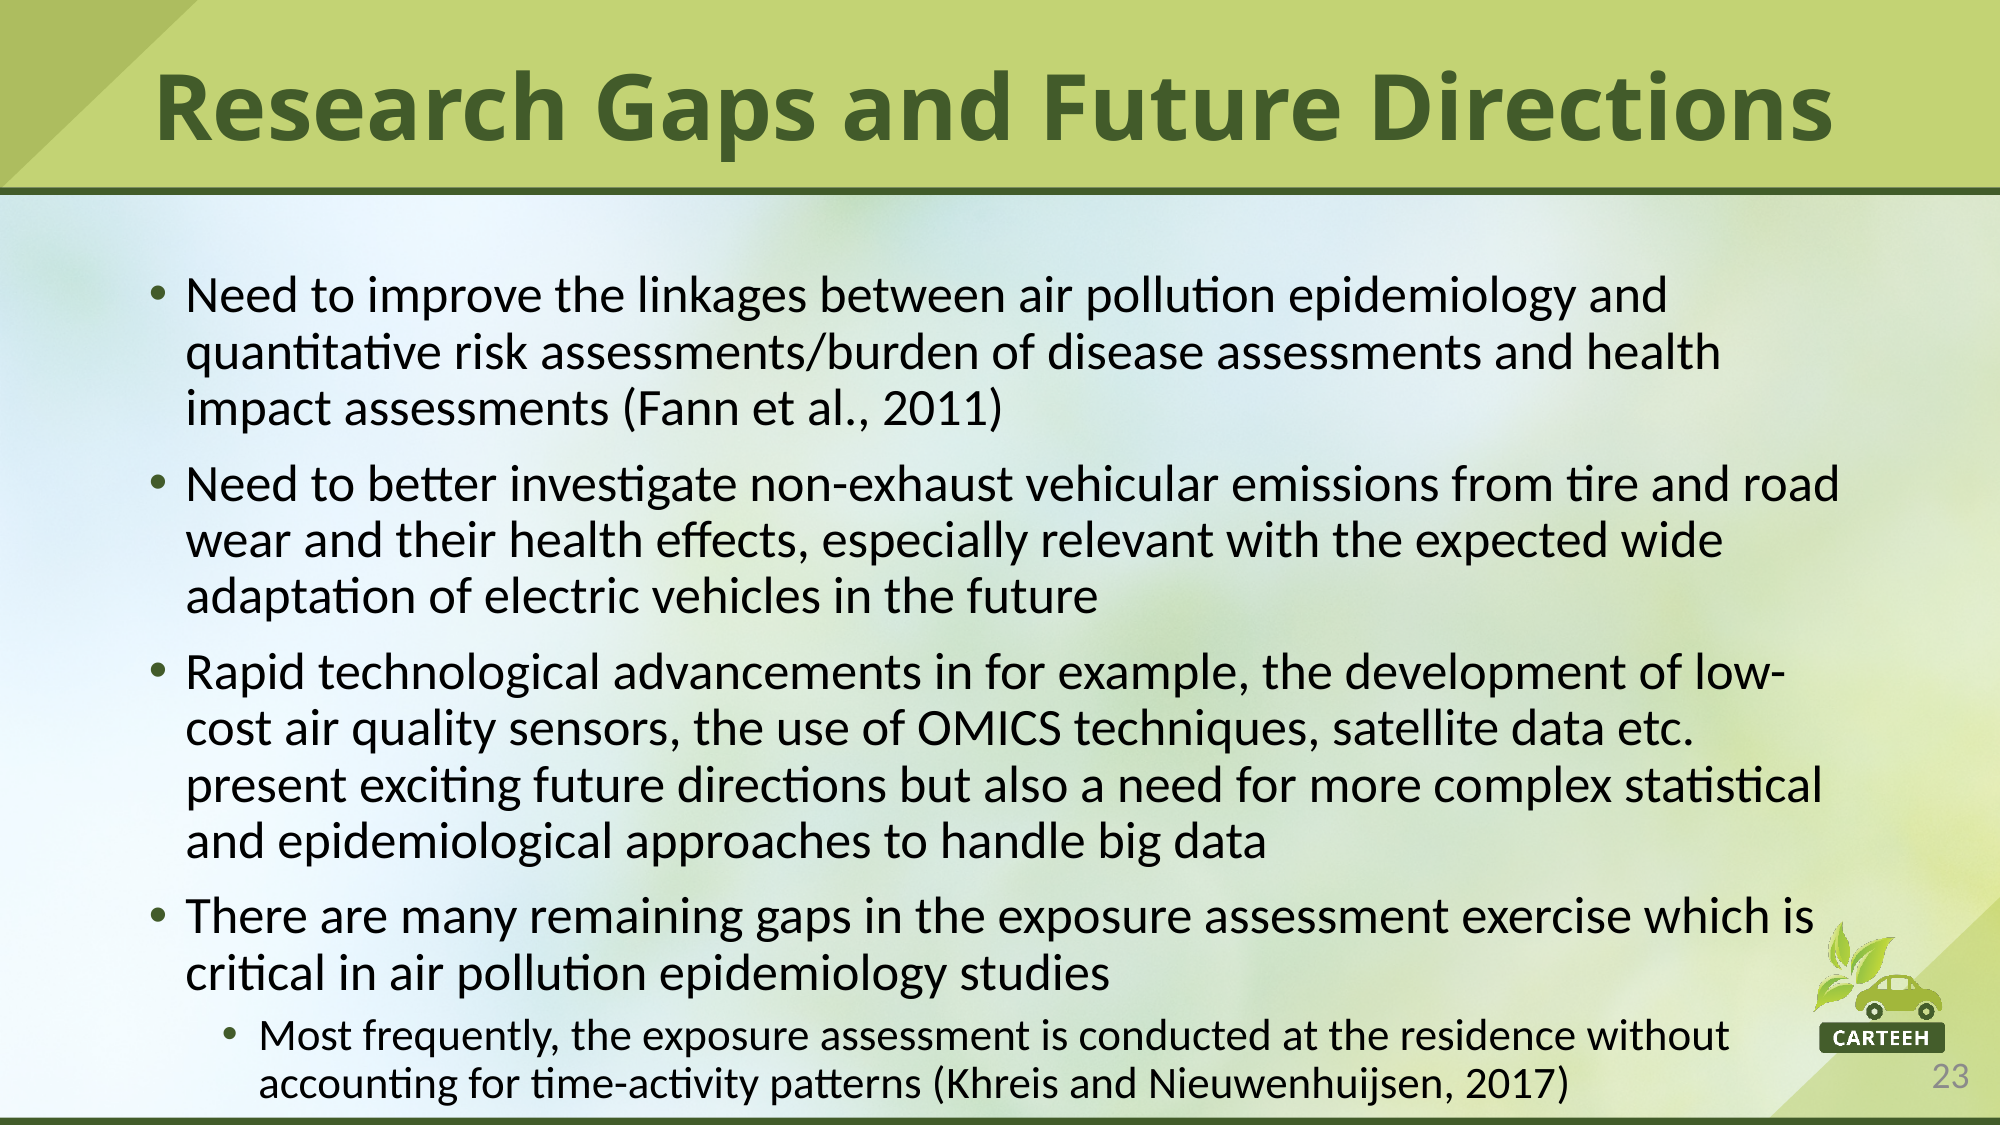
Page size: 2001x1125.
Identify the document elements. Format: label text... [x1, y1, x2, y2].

title Research Gaps and Future Directions [137, 34, 2000, 188]
picture [1859, 920, 1945, 1053]
list Need to improve the linkages between air pollution epidemiology and quantitative risk assessments/burden of disease assessments and health impact assessments (Fann et al., 2011) Need to better investigate non-exhaust vehicular emissions from tire and road wear and their health effects, especially relevant with the expected wide adaptation of electric vehicles in the future Rapid technological advancements in for example, the development of low-cost air quality sensors, the use of OMICS techniques, satellite data etc. present exciting future directions but also a need for more complex statistical and epidemiological approaches to handle big data There are many remaining gaps in the exposure assessment exercise which is critical in air pollution epidemiology studies Most frequently, the exposure assessment is conducted at the residence without accounting for time-activity patterns (Khreis and Nieuwenhuijsen, 2017) [133, 260, 1859, 1125]
